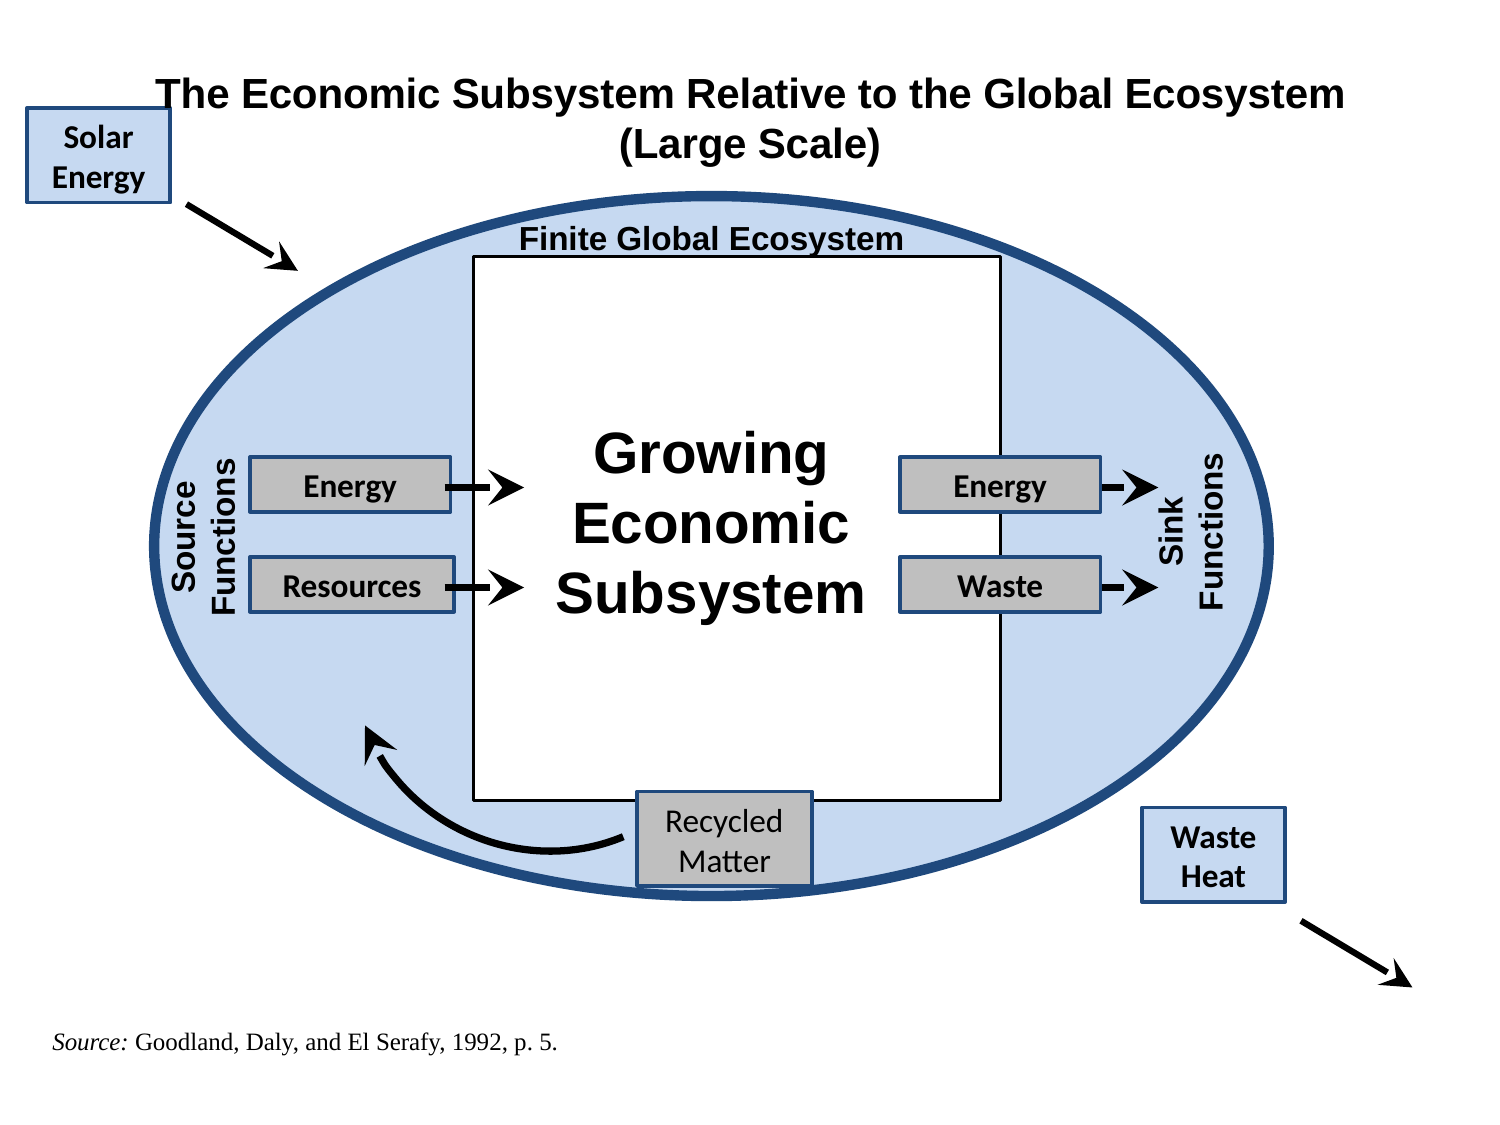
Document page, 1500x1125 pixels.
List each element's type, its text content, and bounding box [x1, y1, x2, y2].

title The Economic Subsystem Relative to the Global Ecosystem (Large Scale) [75, 58, 1425, 247]
text_box Finite Global Ecosystem [504, 247, 971, 265]
text_box Recycled Matter [636, 791, 812, 887]
text_box Growing Economic Subsystem [536, 407, 887, 673]
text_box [186, 203, 299, 272]
text_box Energy [249, 457, 451, 512]
text_box Energy [900, 457, 1101, 512]
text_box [1300, 920, 1413, 988]
text_box Waste Heat [1141, 807, 1286, 902]
text_box Resources [249, 557, 455, 612]
text_box Waste [900, 557, 1101, 612]
text_box Solar Energy [27, 108, 75, 203]
text_box Sink Functions [1141, 431, 1237, 632]
text_box [471, 254, 1002, 802]
text_box [171, 247, 1271, 899]
text_box Source: Goodland, Daly, and El Serafy, 1992, p. 5. [37, 1017, 613, 1108]
text_box Source Functions [154, 437, 249, 638]
text_box [363, 675, 624, 852]
